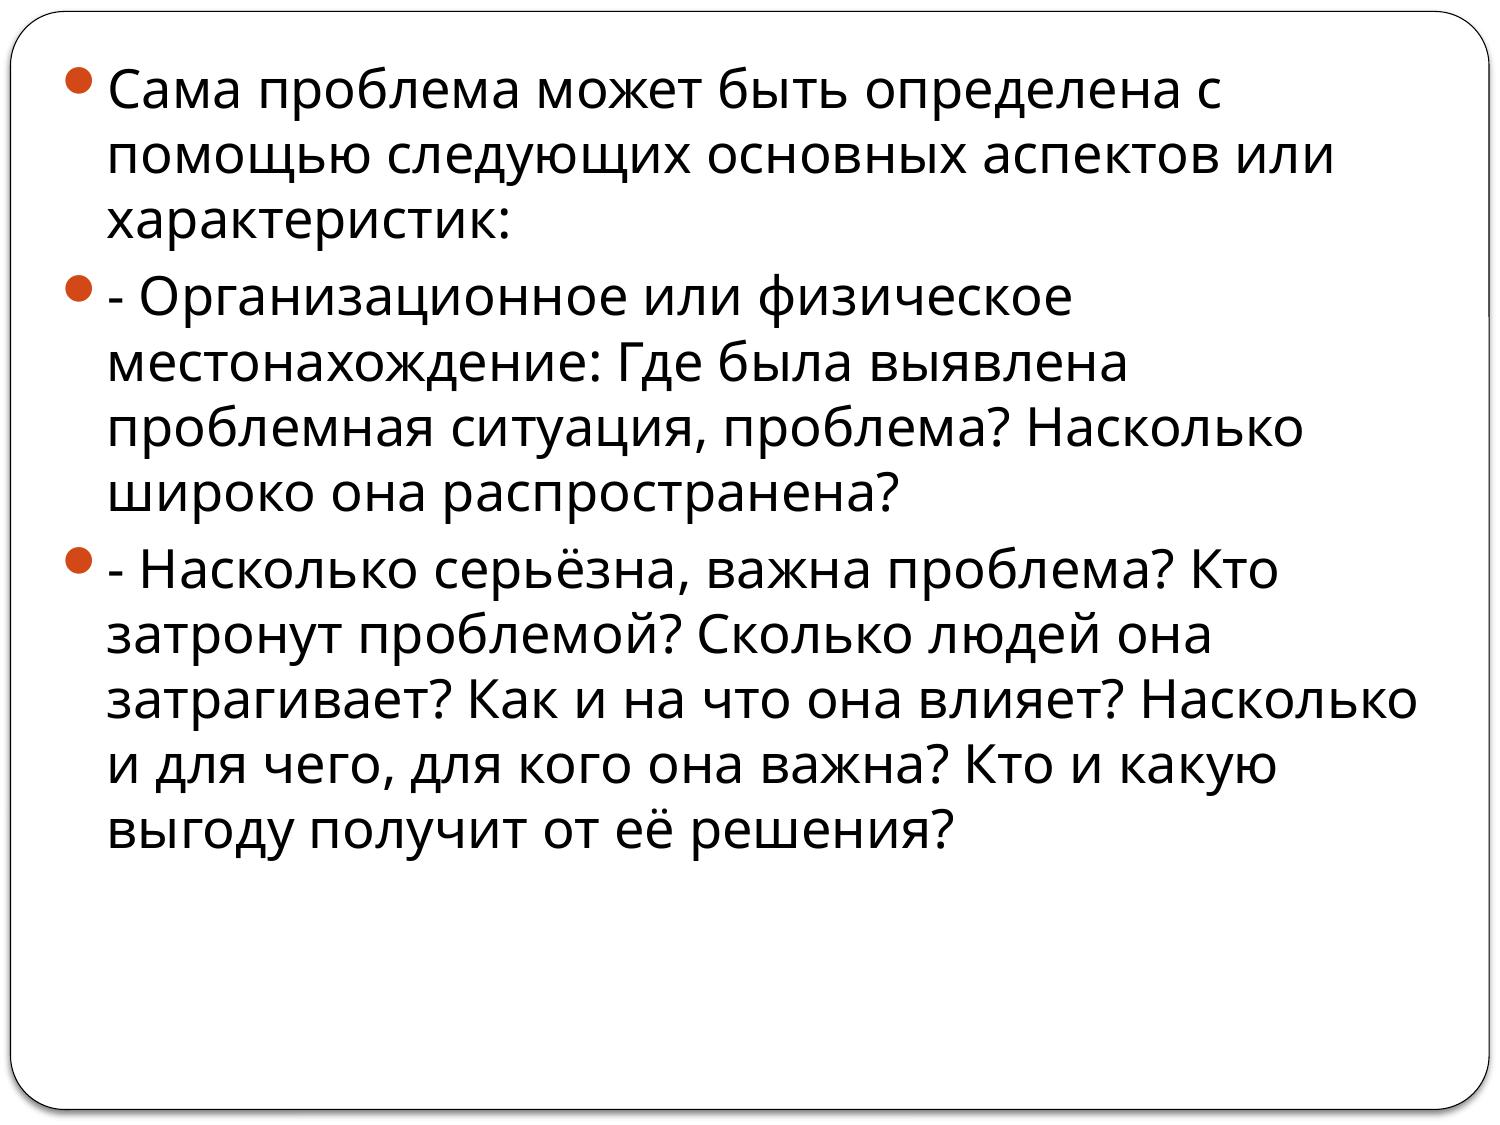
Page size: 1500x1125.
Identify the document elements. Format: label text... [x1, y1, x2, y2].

list Сама проблема может быть определена с помощью следующих основных аспектов или характеристик: - Организационное или физическое местонахождение: Где была выявлена проблемная ситуация, проблема? Насколько широко она распространена? - Насколько серьёзна, важна проблема? Кто затронут проблемой? Сколько людей она затрагивает? Как и на что она влияет? Насколько и для чего, для кого она важна? Кто и какую выгоду получит от её решения? [46, 46, 1465, 1079]
